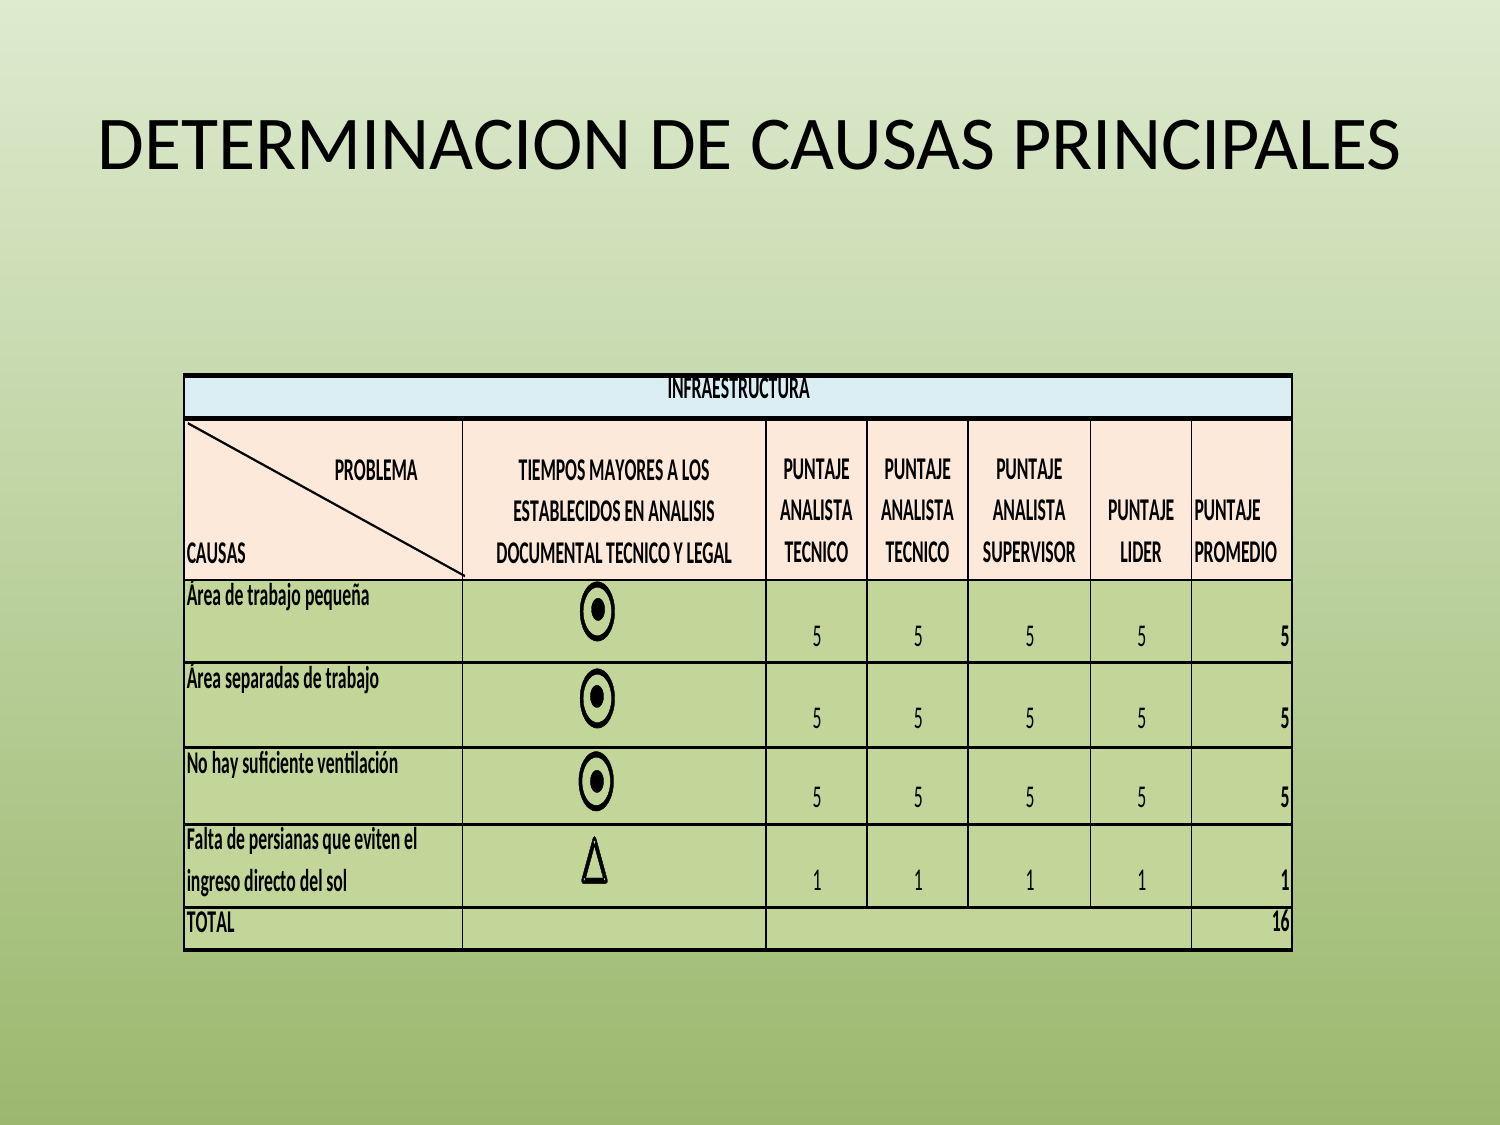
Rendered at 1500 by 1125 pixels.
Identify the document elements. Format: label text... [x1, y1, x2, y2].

picture [182, 373, 1294, 953]
title DETERMINACION DE CAUSAS PRINCIPALES [75, 45, 1425, 233]
